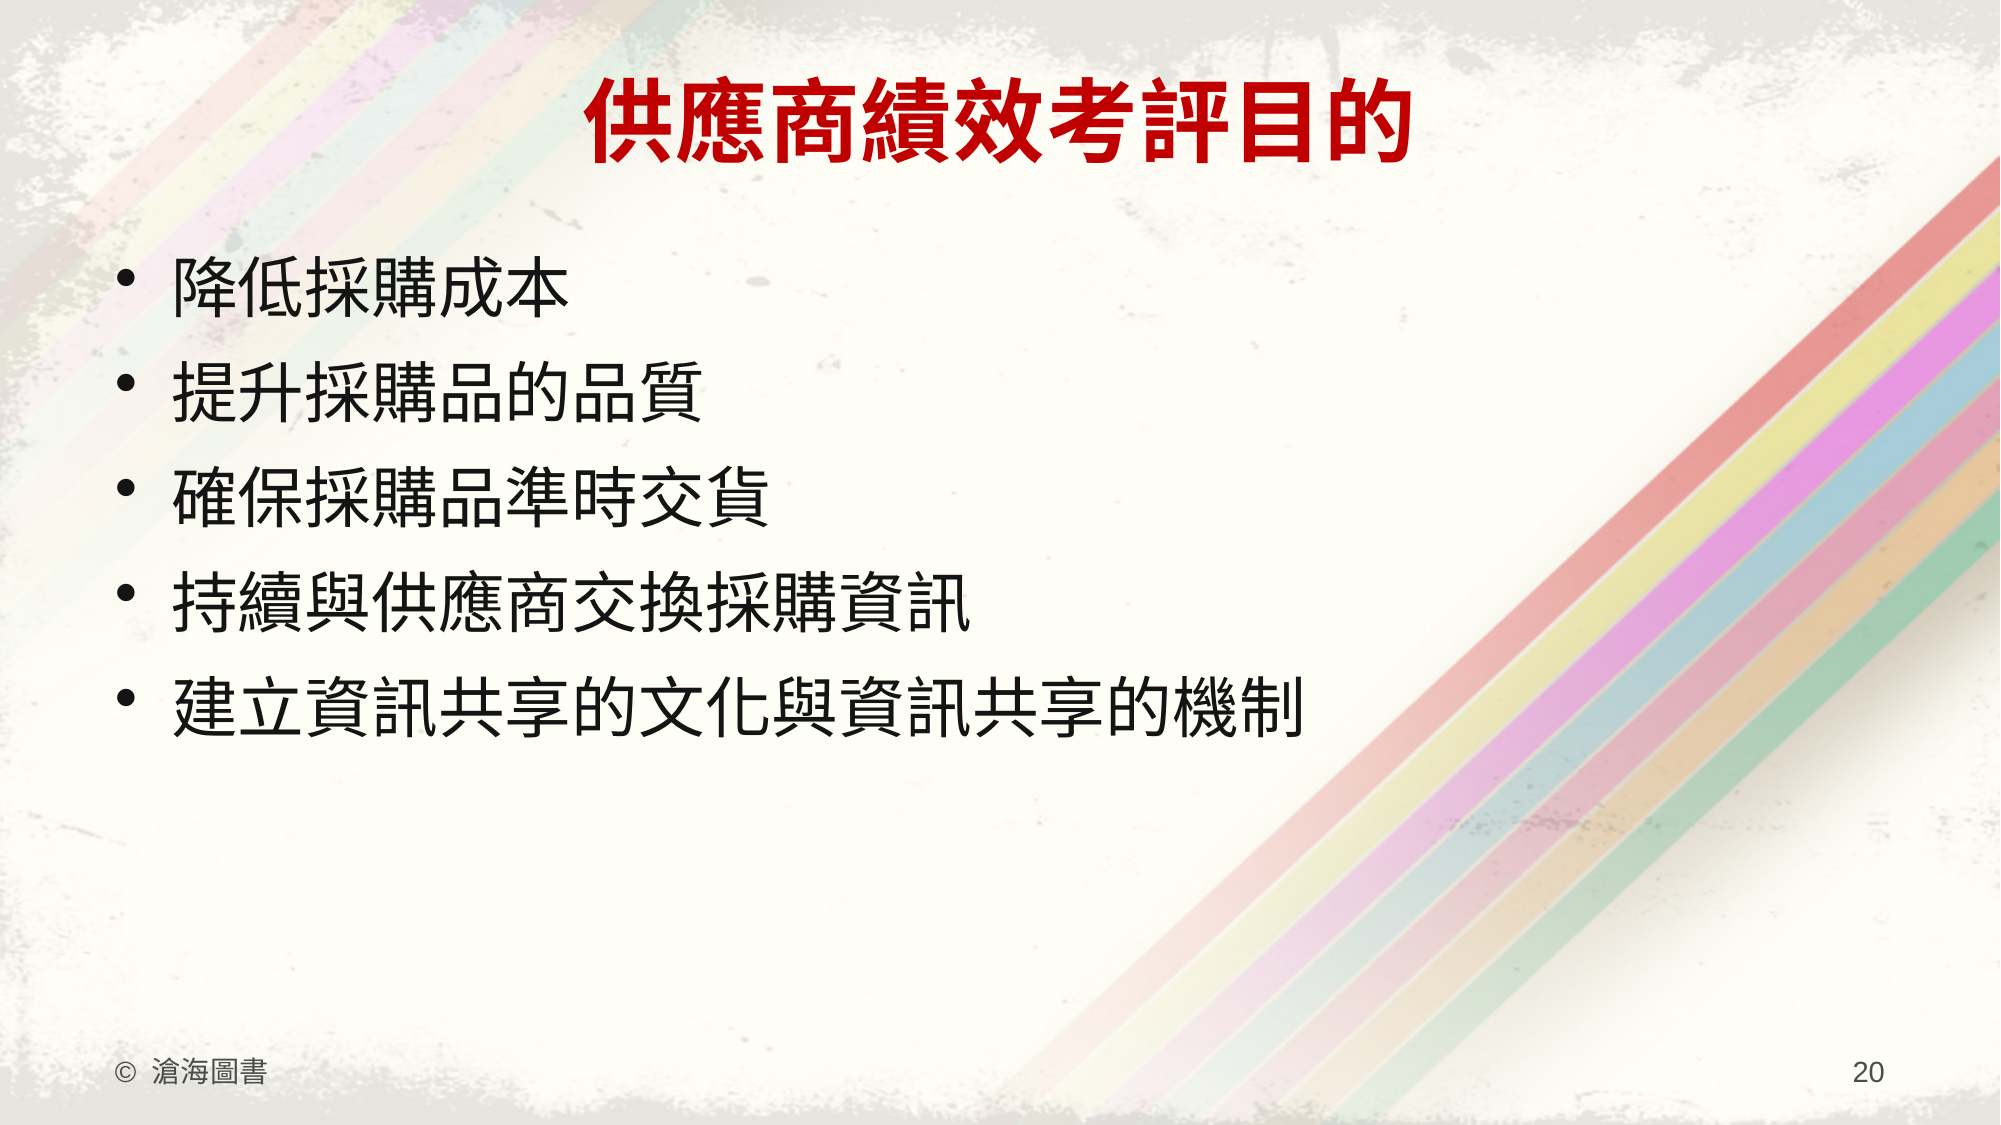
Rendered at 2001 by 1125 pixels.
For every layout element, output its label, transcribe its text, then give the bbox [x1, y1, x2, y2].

title 供應商績效考評目的 [99, 36, 1900, 202]
list 降低採購成本 提升採購品的品質 確保採購品準時交貨 持續與供應商交換採購資訊 建立資訊共享的文化與資訊共享的機制 [99, 238, 1900, 1025]
slide_number © 滄海圖書 [99, 1045, 567, 1124]
picture [0, 0, 2000, 1125]
slide_number 20 [1433, 1045, 1900, 1124]
